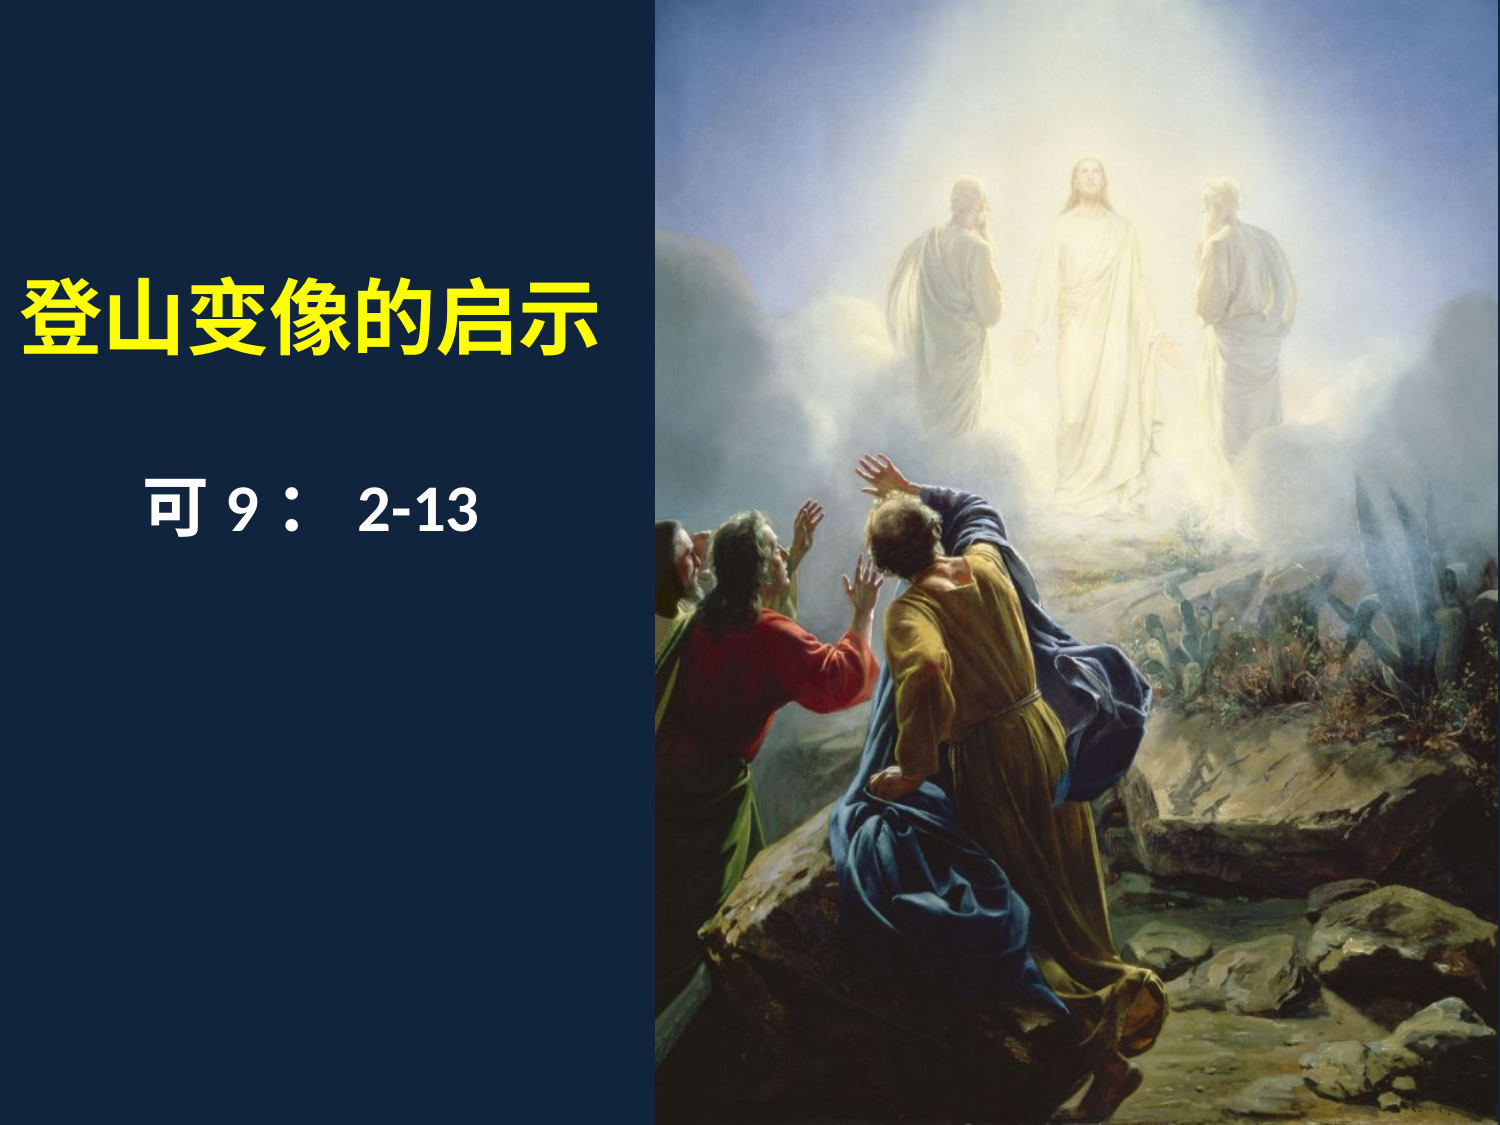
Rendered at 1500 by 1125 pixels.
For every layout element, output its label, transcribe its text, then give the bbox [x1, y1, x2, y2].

picture [655, 0, 1498, 1125]
title 登山变像的启示 可9：2-13 [2, 0, 621, 811]
